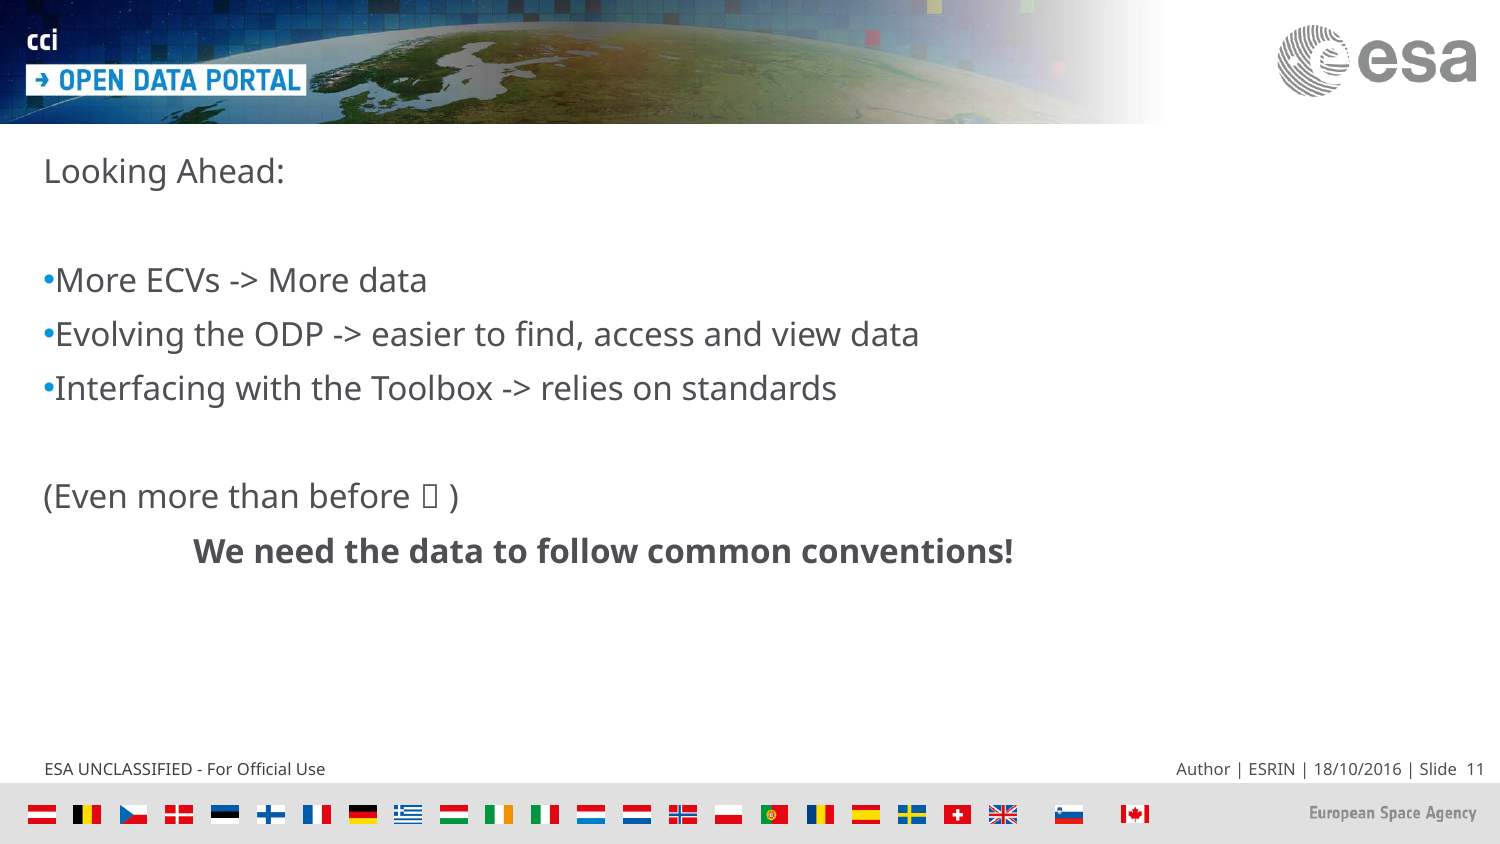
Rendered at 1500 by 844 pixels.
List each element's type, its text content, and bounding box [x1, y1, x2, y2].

list Looking Ahead: More ECVs -> More data Evolving the ODP -> easier to find, access and view data Interfacing with the Toolbox -> relies on standards (Even more than before  ) We need the data to follow common conventions! [28, 135, 1464, 747]
picture [0, 0, 1500, 124]
picture [0, 783, 1500, 844]
